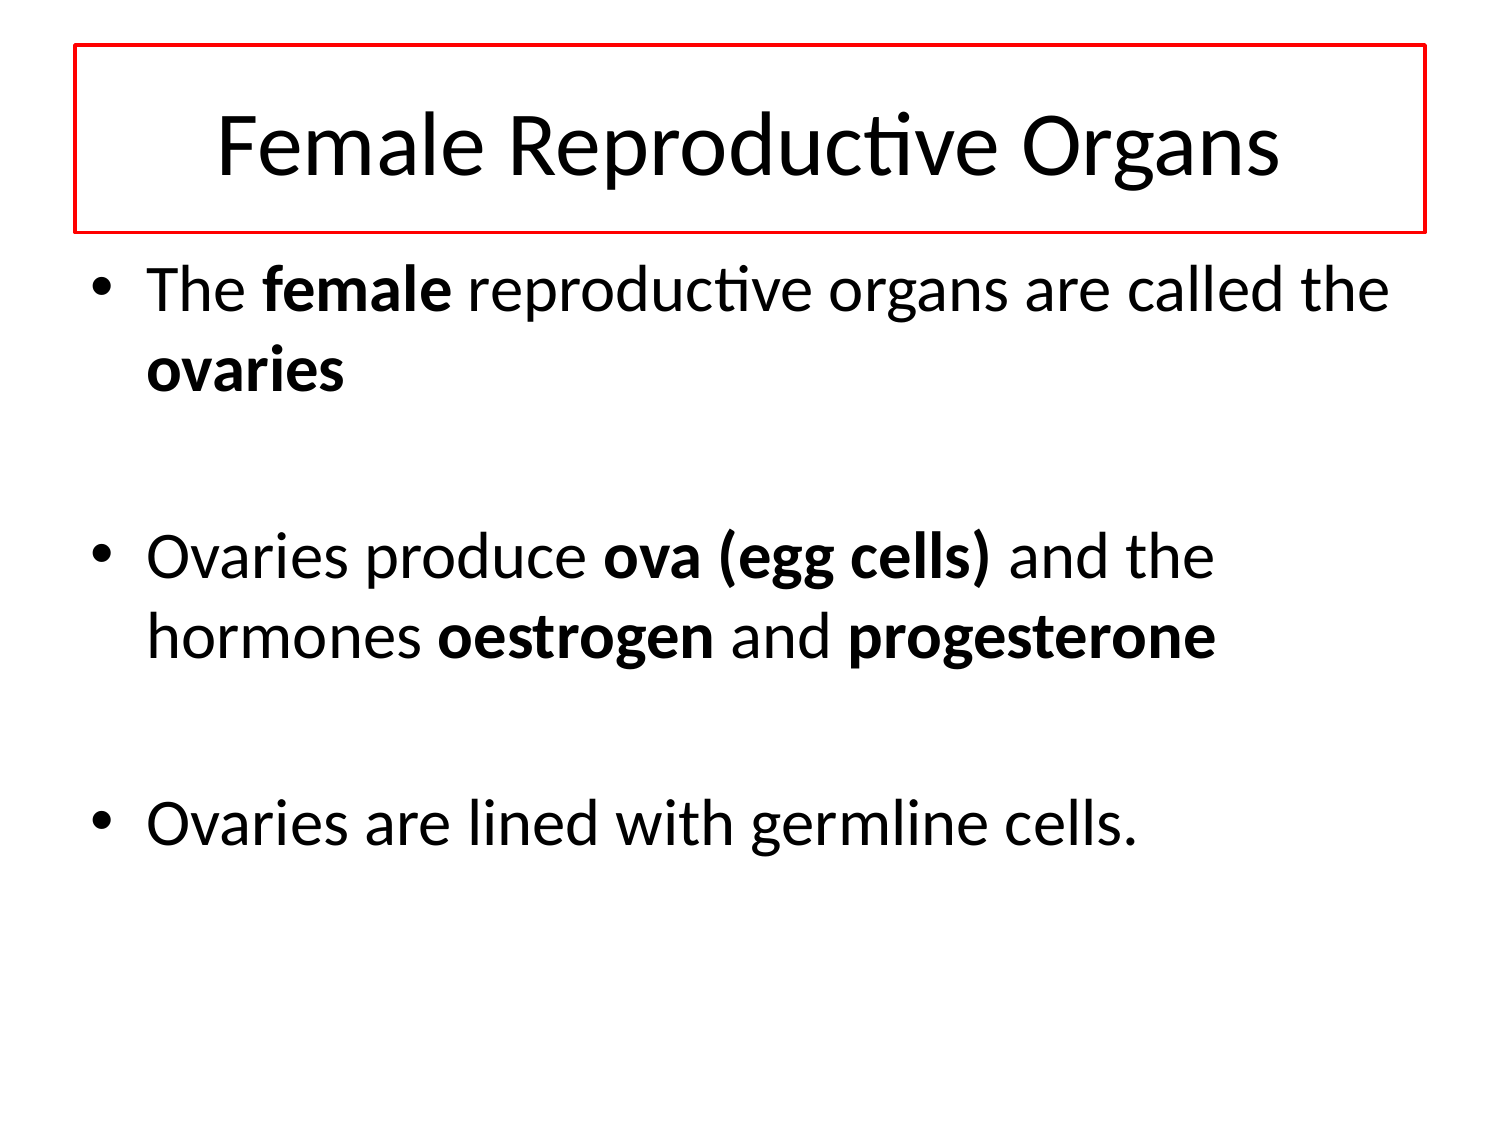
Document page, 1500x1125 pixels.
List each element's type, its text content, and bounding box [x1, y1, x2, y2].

title Female Reproductive Organs [75, 45, 1425, 233]
list The female reproductive organs are called the ovaries Ovaries produce ova (egg cells) and the hormones oestrogen and progesterone Ovaries are lined with germline cells. [75, 237, 1425, 1088]
